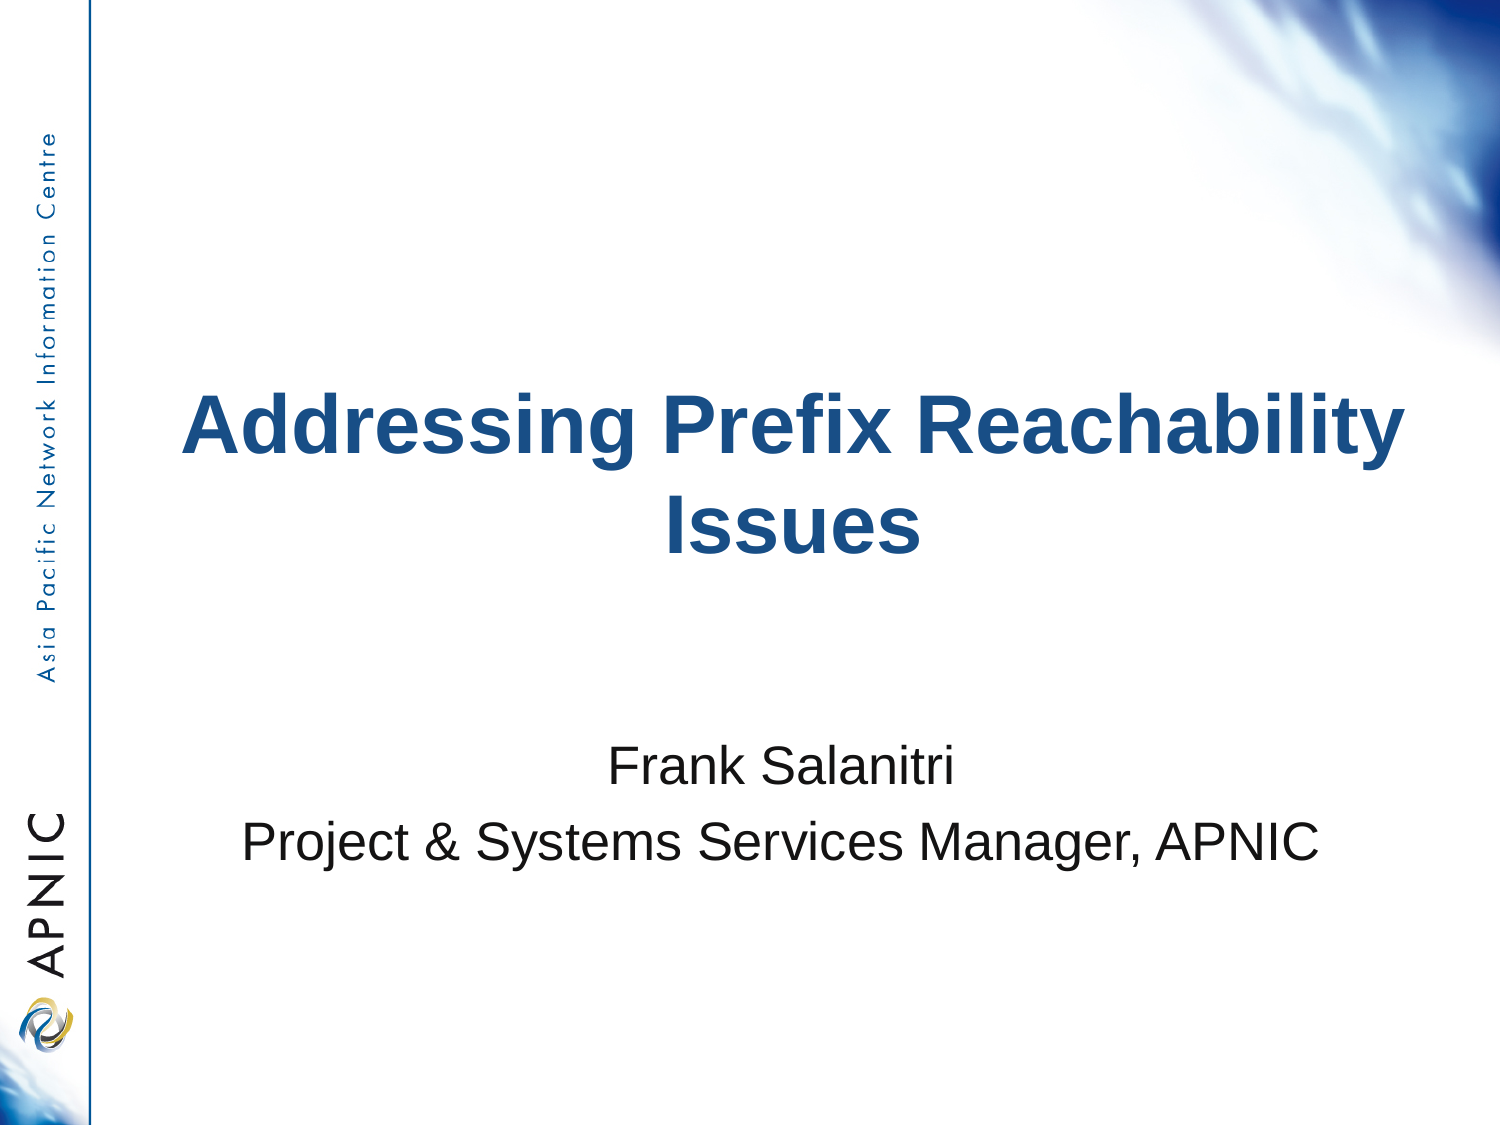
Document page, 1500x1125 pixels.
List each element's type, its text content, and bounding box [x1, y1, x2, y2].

subtitle Frank Salanitri Project & Systems Services Manager, APNIC [224, 637, 1338, 926]
title Addressing Prefix Reachability Issues [137, 349, 1451, 591]
picture [0, 0, 1500, 1125]
